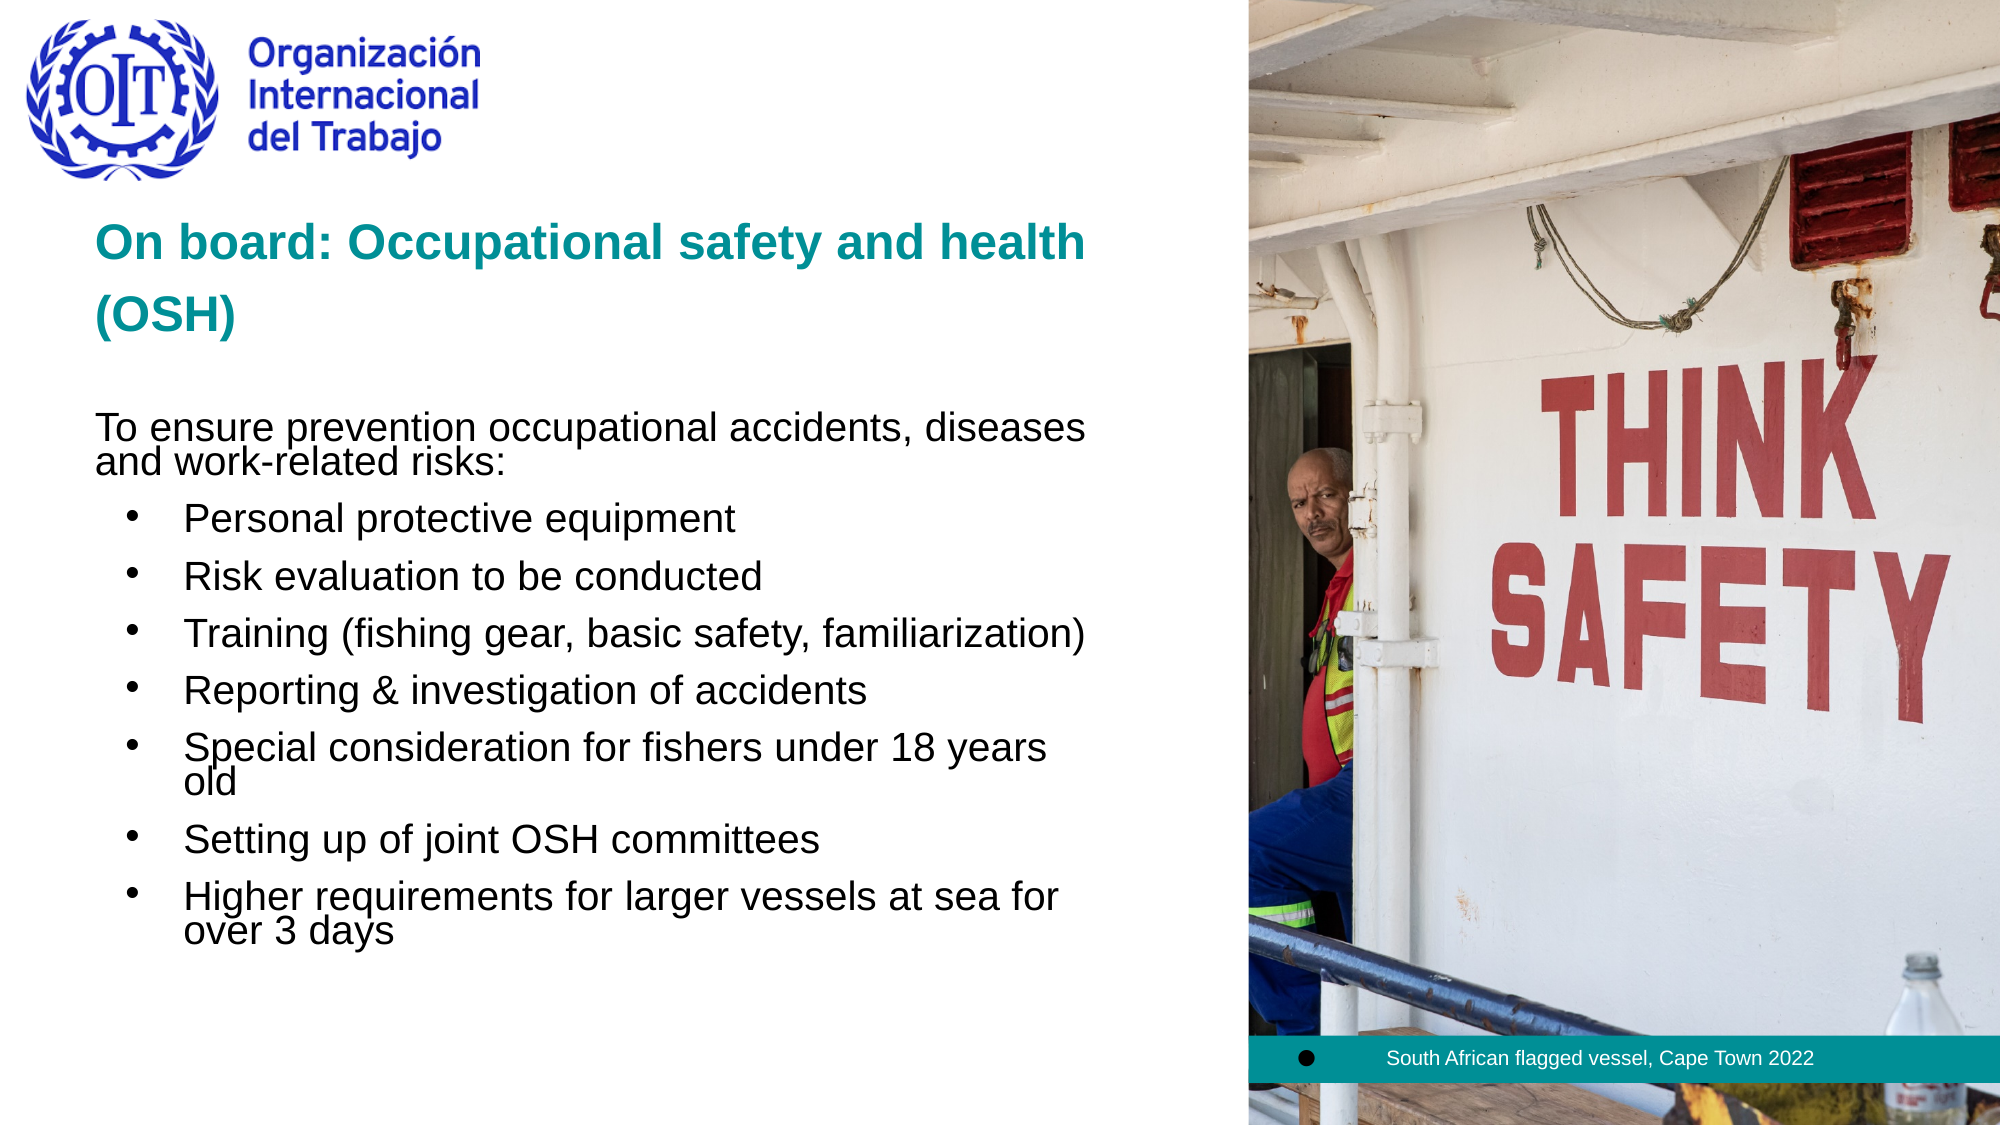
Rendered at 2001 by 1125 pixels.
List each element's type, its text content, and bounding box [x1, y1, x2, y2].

picture [1248, 0, 2000, 1125]
picture [22, 19, 481, 181]
title On board: Occupational safety and health (OSH) [79, 188, 1143, 350]
list To ensure prevention occupational accidents, diseases and work-related risks: Personal protective equipment Risk evaluation to be conducted Training (fishing gear, basic safety, familiarization) Reporting & investigation of accidents Special consideration for fishers under 18 years old Setting up of joint OSH committees Higher requirements for larger vessels at sea for over 3 days [79, 406, 1105, 978]
